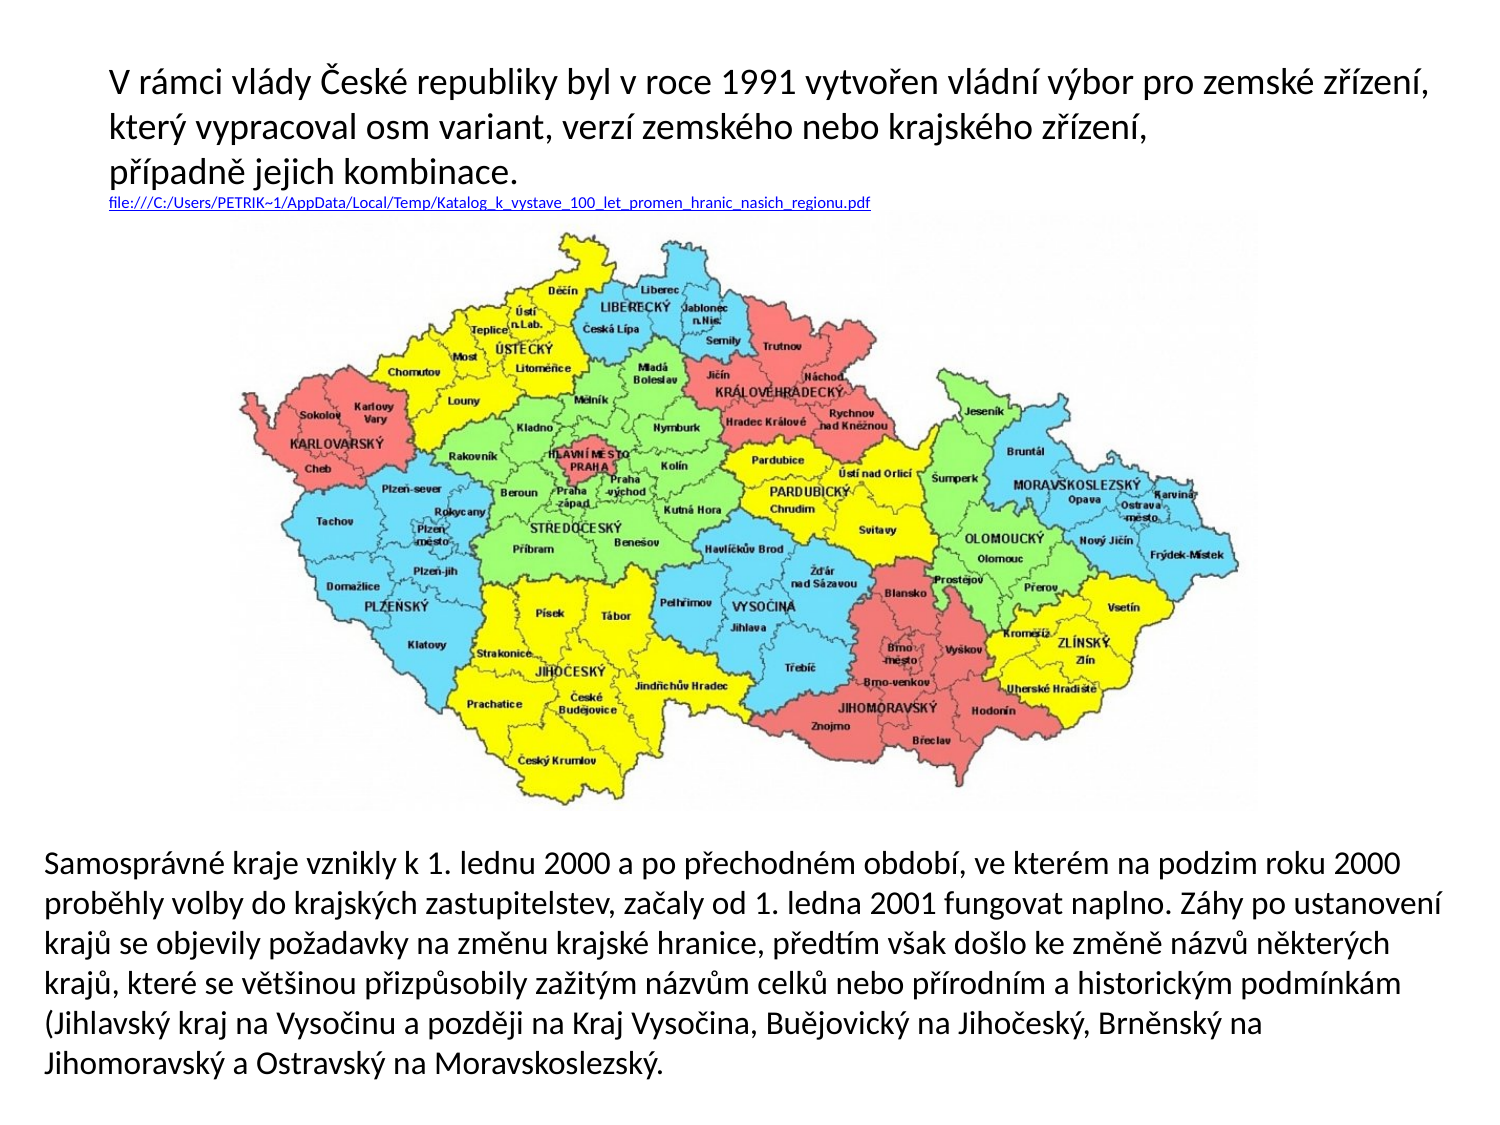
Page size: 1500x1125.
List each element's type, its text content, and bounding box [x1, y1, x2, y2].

text_box Samosprávné kraje vznikly k 1. lednu 2000 a po přechodném období, ve kterém na podzim roku 2000 proběhly volby do krajských zastupitelstev, začaly od 1. ledna 2001 fungovat naplno. Záhy po ustanovení krajů se objevily požadavky na změnu krajské hranice, předtím však došlo ke změně názvů některých krajů, které se většinou přizpůsobily zažitým názvům celků nebo přírodním a historickým podmínkám (Jihlavský kraj na Vysočinu a později na Kraj Vysočina, Buějovický na Jihočeský, Brněnský na Jihomoravský a Ostravský na Moravskoslezský. [29, 834, 1463, 1089]
text_box V rámci vlády České republiky byl v roce 1991 vytvořen vládní výbor pro zemské zřízení, který vypracoval osm variant, verzí zemského nebo krajského zřízení, případně jejich kombinace. file:///C:/Users/PETRIK~1/AppData/Local/Temp/Katalog_k_vystave_100_let_promen_hranic_nasich_regionu.pdf [94, 49, 1455, 265]
picture [229, 209, 1259, 811]
